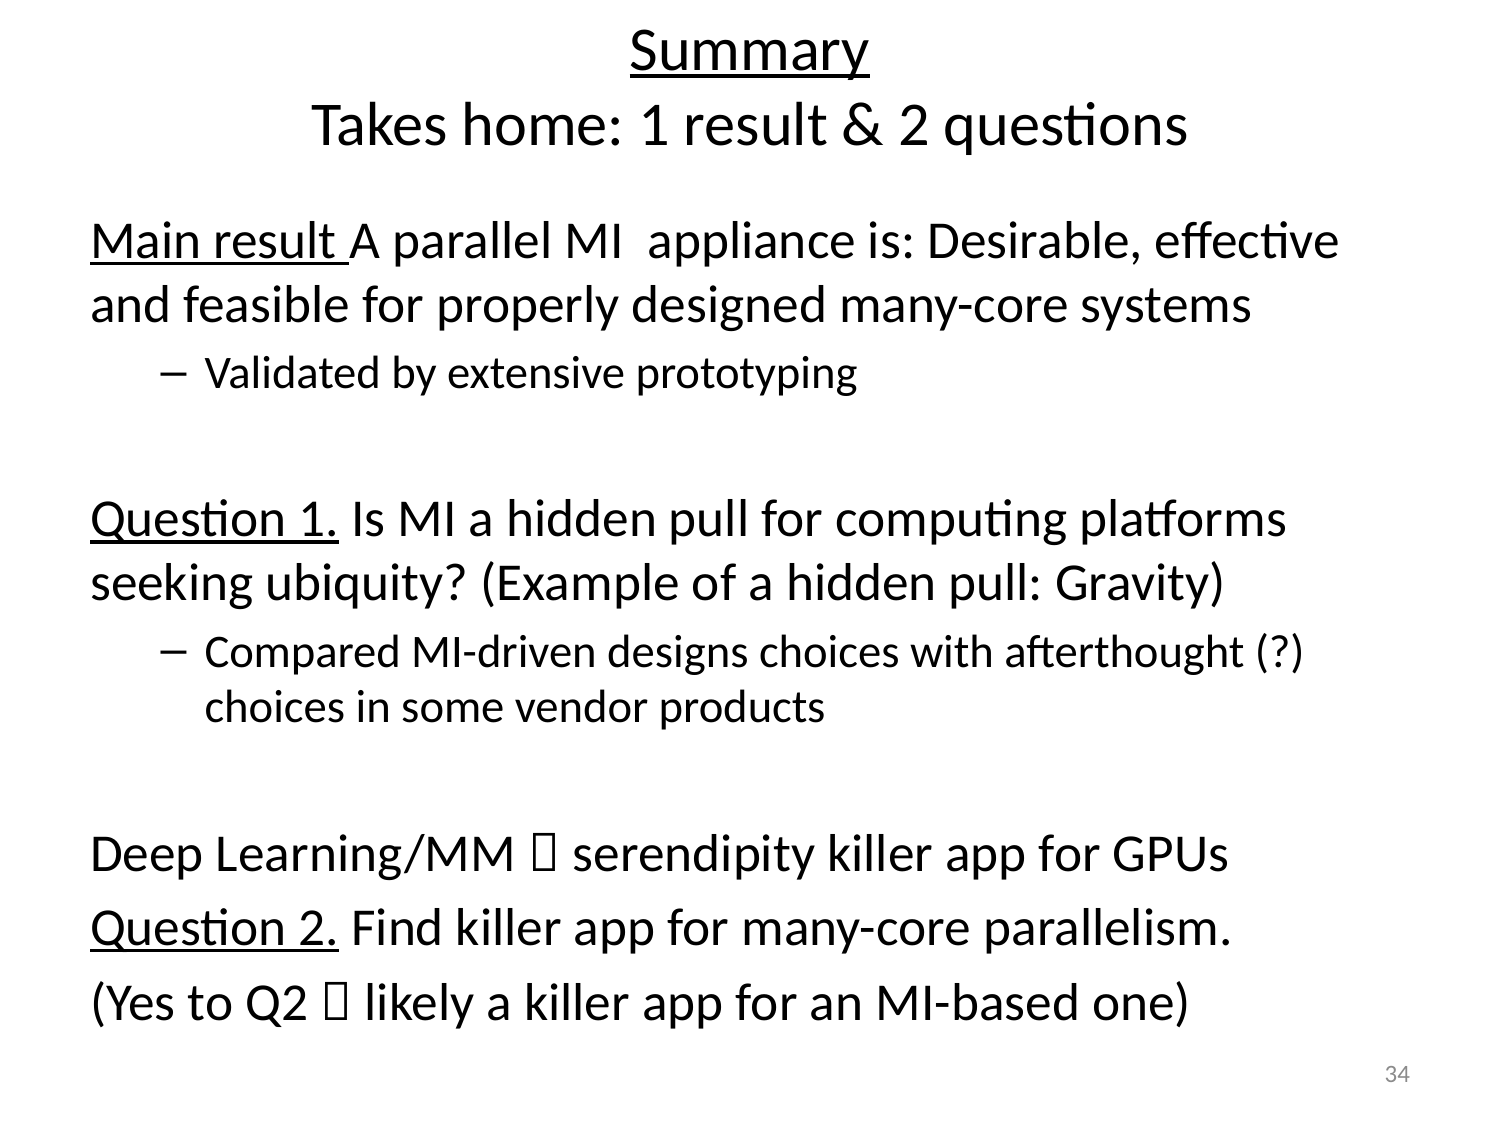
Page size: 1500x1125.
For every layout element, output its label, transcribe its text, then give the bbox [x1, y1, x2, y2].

list Main result A parallel MI appliance is: Desirable, effective and feasible for properly designed many-core systems Validated by extensive prototyping Question 1. Is MI a hidden pull for computing platforms seeking ubiquity? (Example of a hidden pull: Gravity) Compared MI-driven designs choices with afterthought (?) choices in some vendor products Deep Learning/MM  serendipity killer app for GPUs Question 2. Find killer app for many-core parallelism. (Yes to Q2  likely a killer app for an MI-based one) [75, 197, 1425, 1058]
slide_number 34 [1074, 1042, 1425, 1103]
title Summary Takes home: 1 result & 2 questions [75, 0, 1425, 166]
